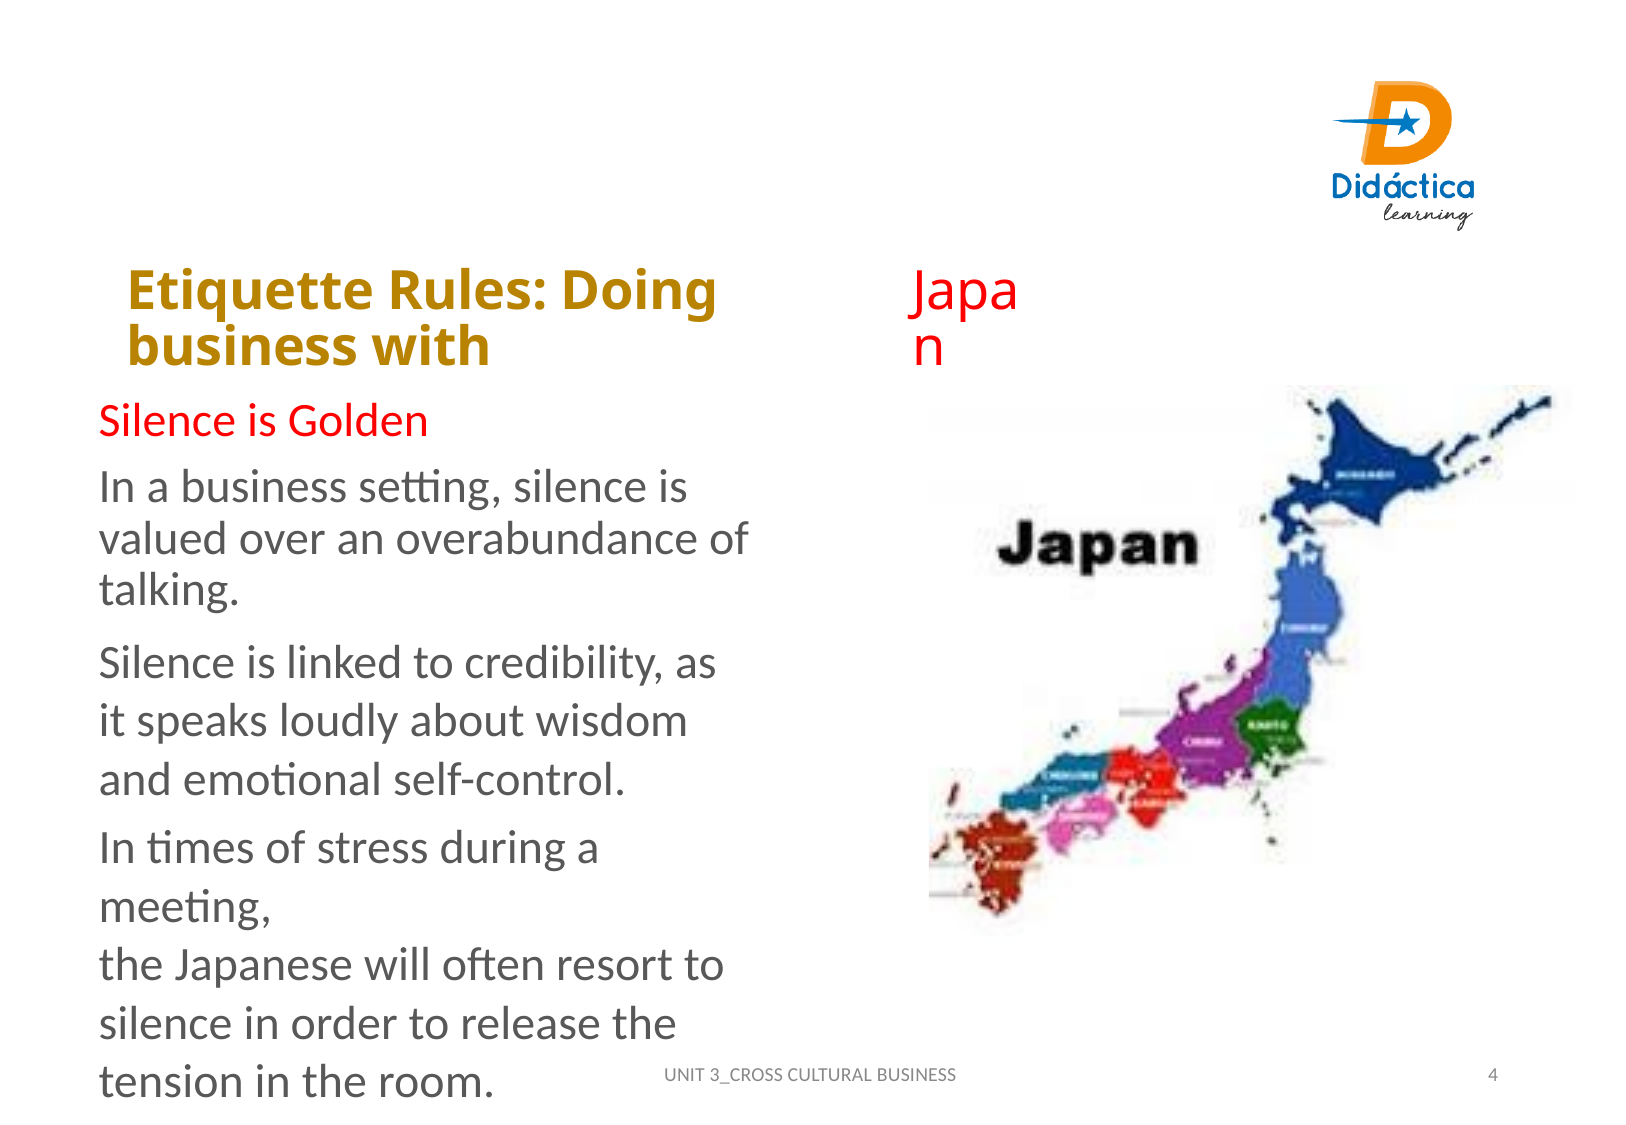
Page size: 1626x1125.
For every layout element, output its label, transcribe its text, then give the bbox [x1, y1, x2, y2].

text_box UNIT 3_CROSS CULTURAL BUSINESS [662, 1062, 966, 1087]
text_box Silence is Golden In a business setting, silence is valued over an overabundance of talking. Silence is linked to credibility, as it speaks loudly about wisdom and emotional self-control. In times of stress during a meeting, the Japanese will often resort to silence in order to release the tension in the room. [96, 394, 834, 957]
text_box Etiquette Rules: Doing business with [124, 261, 909, 320]
text_box Japan [909, 261, 1046, 320]
picture [1251, 48, 1553, 262]
text_box 4 [1486, 1062, 1504, 1087]
text_box [928, 385, 1576, 946]
